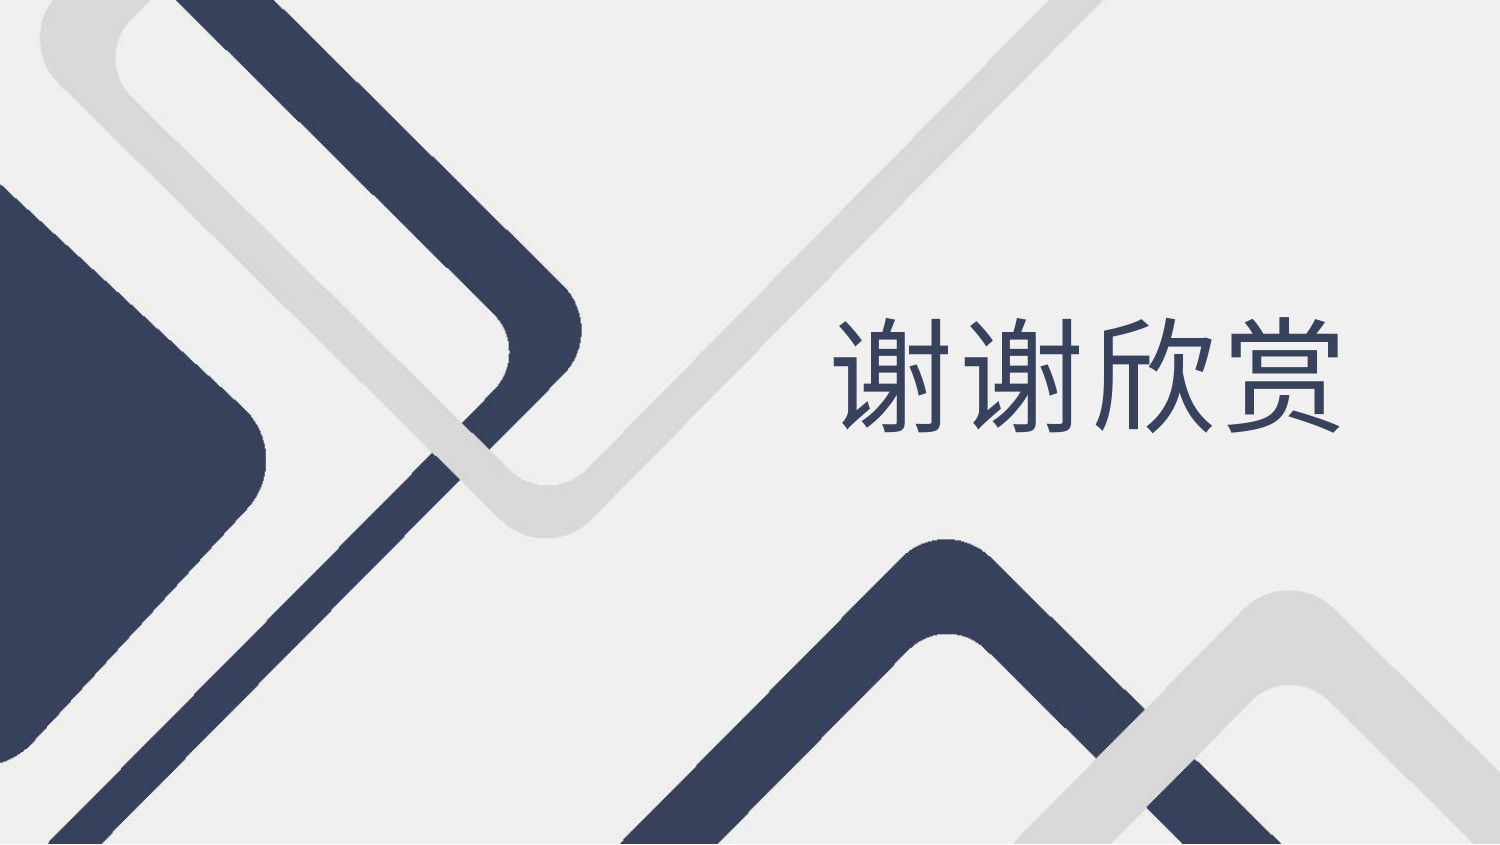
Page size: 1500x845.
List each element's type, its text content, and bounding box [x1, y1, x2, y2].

text_box [0, 0, 1500, 844]
text_box 谢谢欣赏 [828, 319, 1500, 449]
